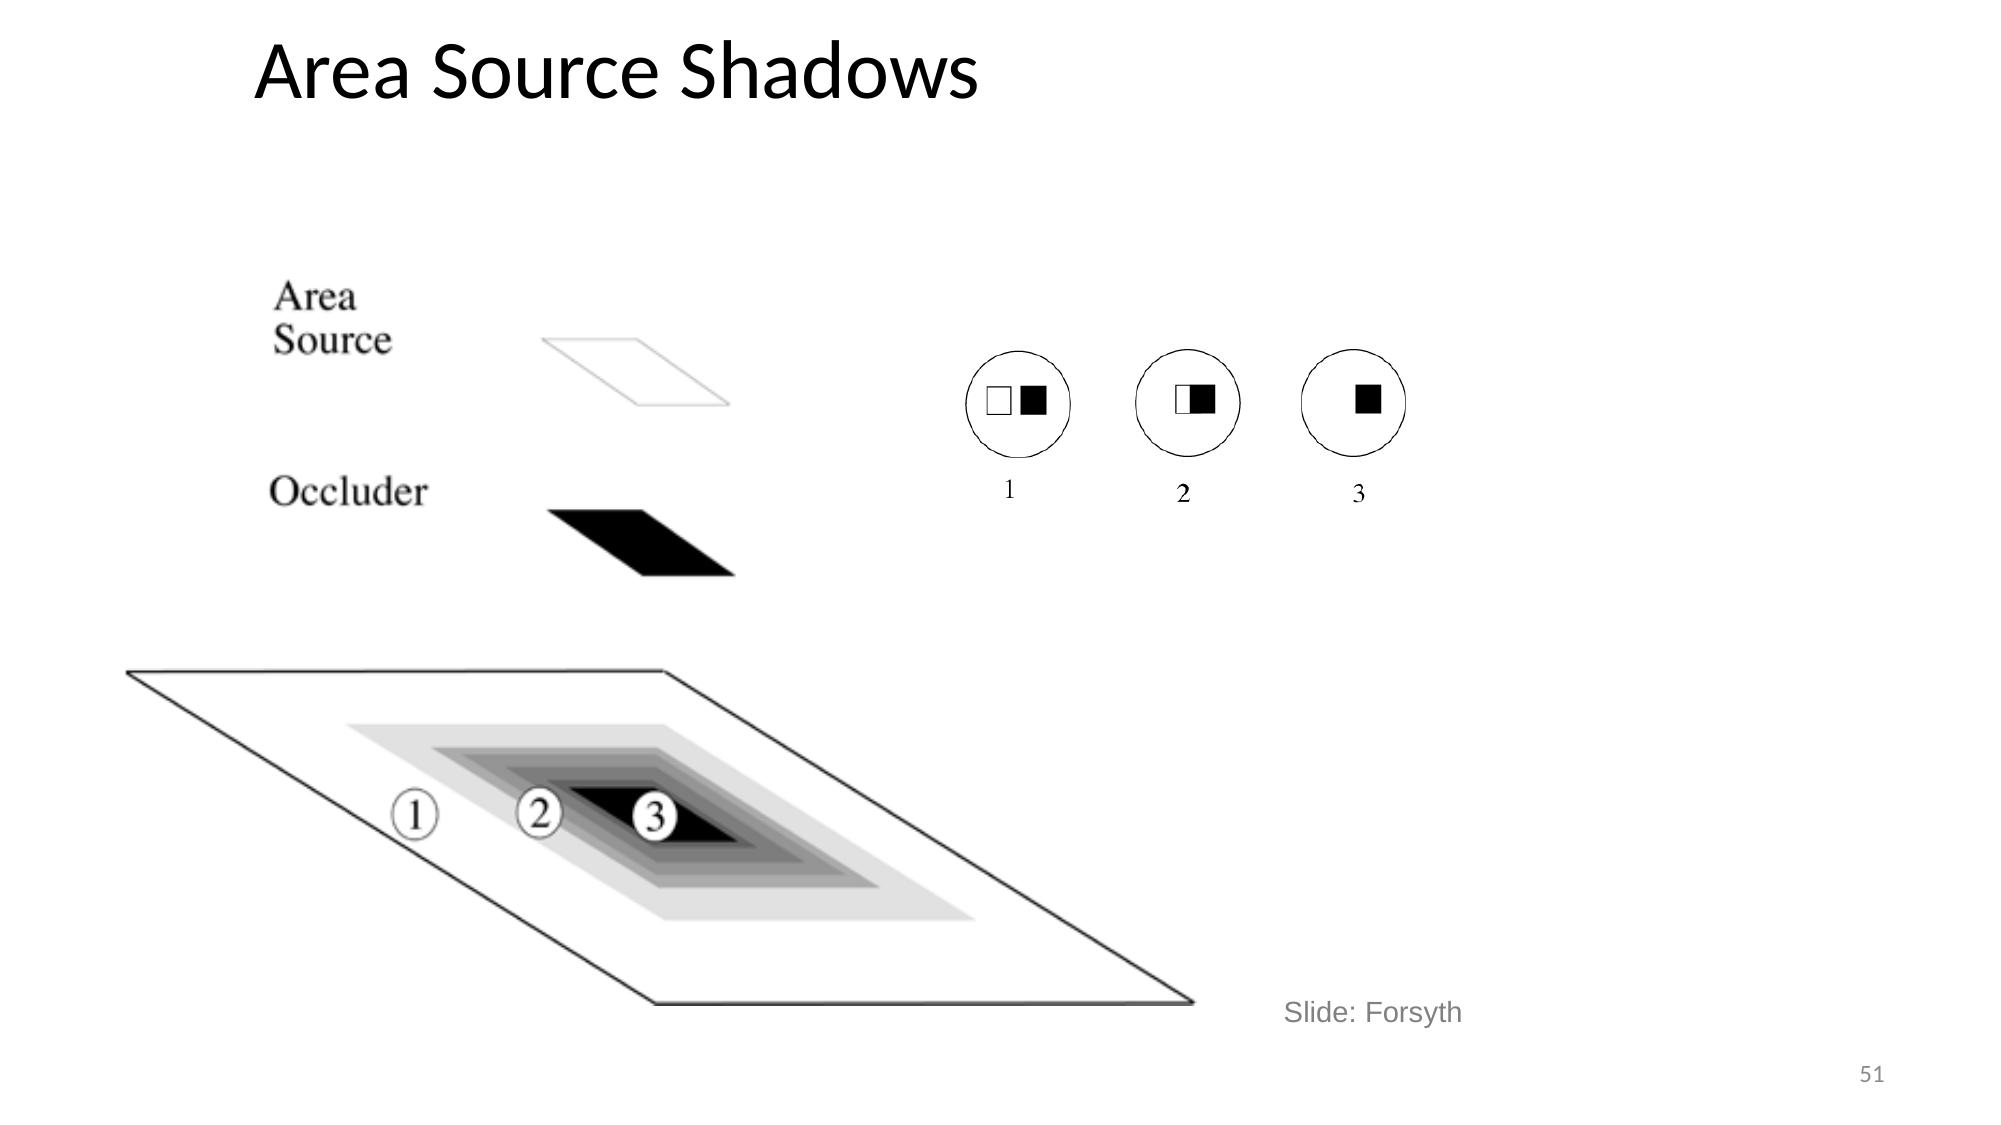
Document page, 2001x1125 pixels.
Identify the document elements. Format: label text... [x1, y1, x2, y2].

picture [124, 274, 1406, 1006]
slide_number 51 [1433, 1042, 1900, 1103]
title Area Source Shadows [239, 0, 1158, 143]
text_box Slide: Forsyth [1269, 986, 1478, 1036]
